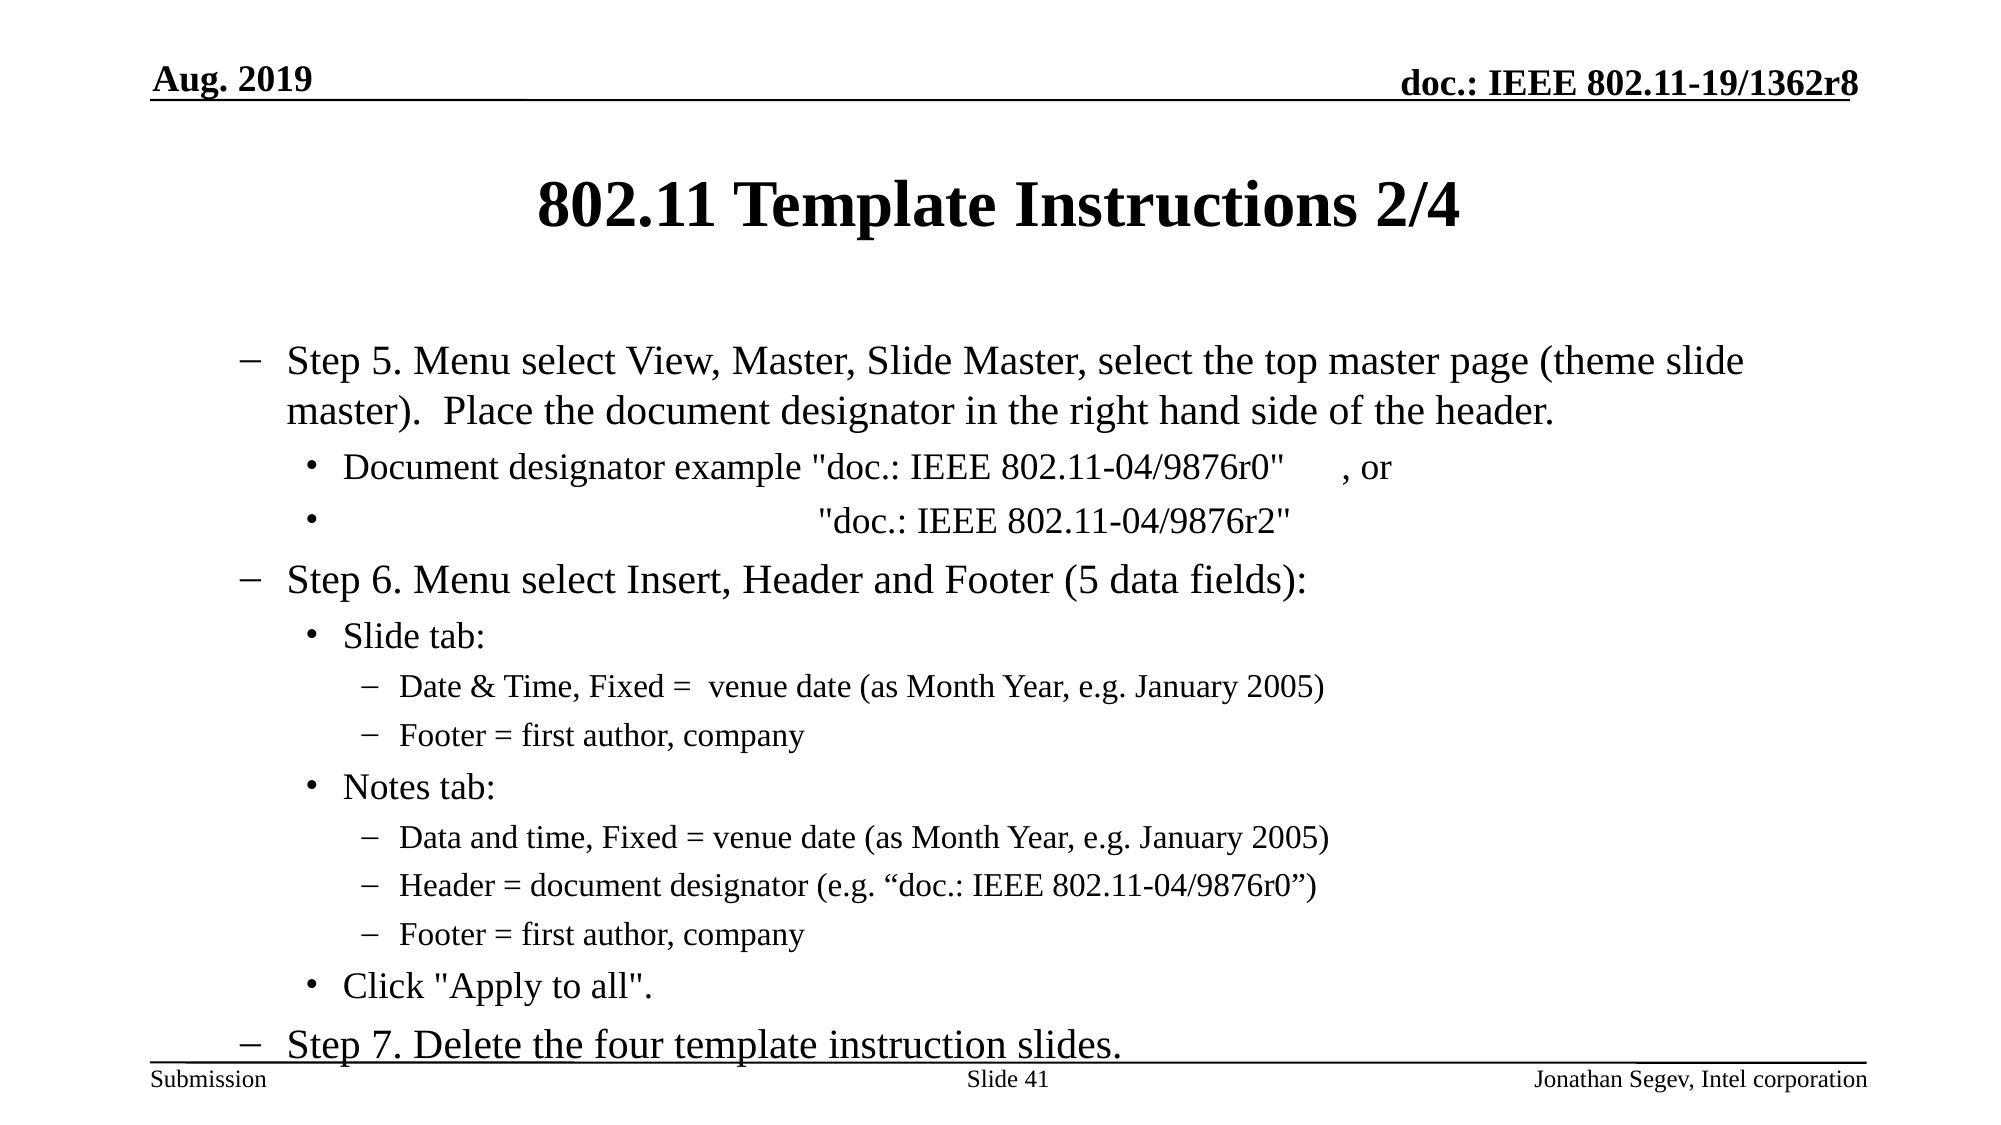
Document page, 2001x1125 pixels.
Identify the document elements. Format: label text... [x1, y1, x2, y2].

list Step 5. Menu select View, Master, Slide Master, select the top master page (theme slide master). Place the document designator in the right hand side of the header. Document designator example "doc.: IEEE 802.11-04/9876r0" , or "doc.: IEEE 802.11-04/9876r2" Step 6. Menu select Insert, Header and Footer (5 data fields): Slide tab: Date & Time, Fixed = venue date (as Month Year, e.g. January 2005) Footer = first author, company Notes tab: Data and time, Fixed = venue date (as Month Year, e.g. January 2005) Header = document designator (e.g. “doc.: IEEE 802.11-04/9876r0”) Footer = first author, company Click "Apply to all". Step 7. Delete the four template instruction slides. [149, 324, 1850, 1000]
title 802.11 Template Instructions 2/4 [149, 112, 1850, 288]
footer Jonathan Segev, Intel corporation [1171, 1061, 1869, 1093]
slide_number Slide 41 [950, 1061, 1067, 1123]
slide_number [152, 54, 563, 100]
